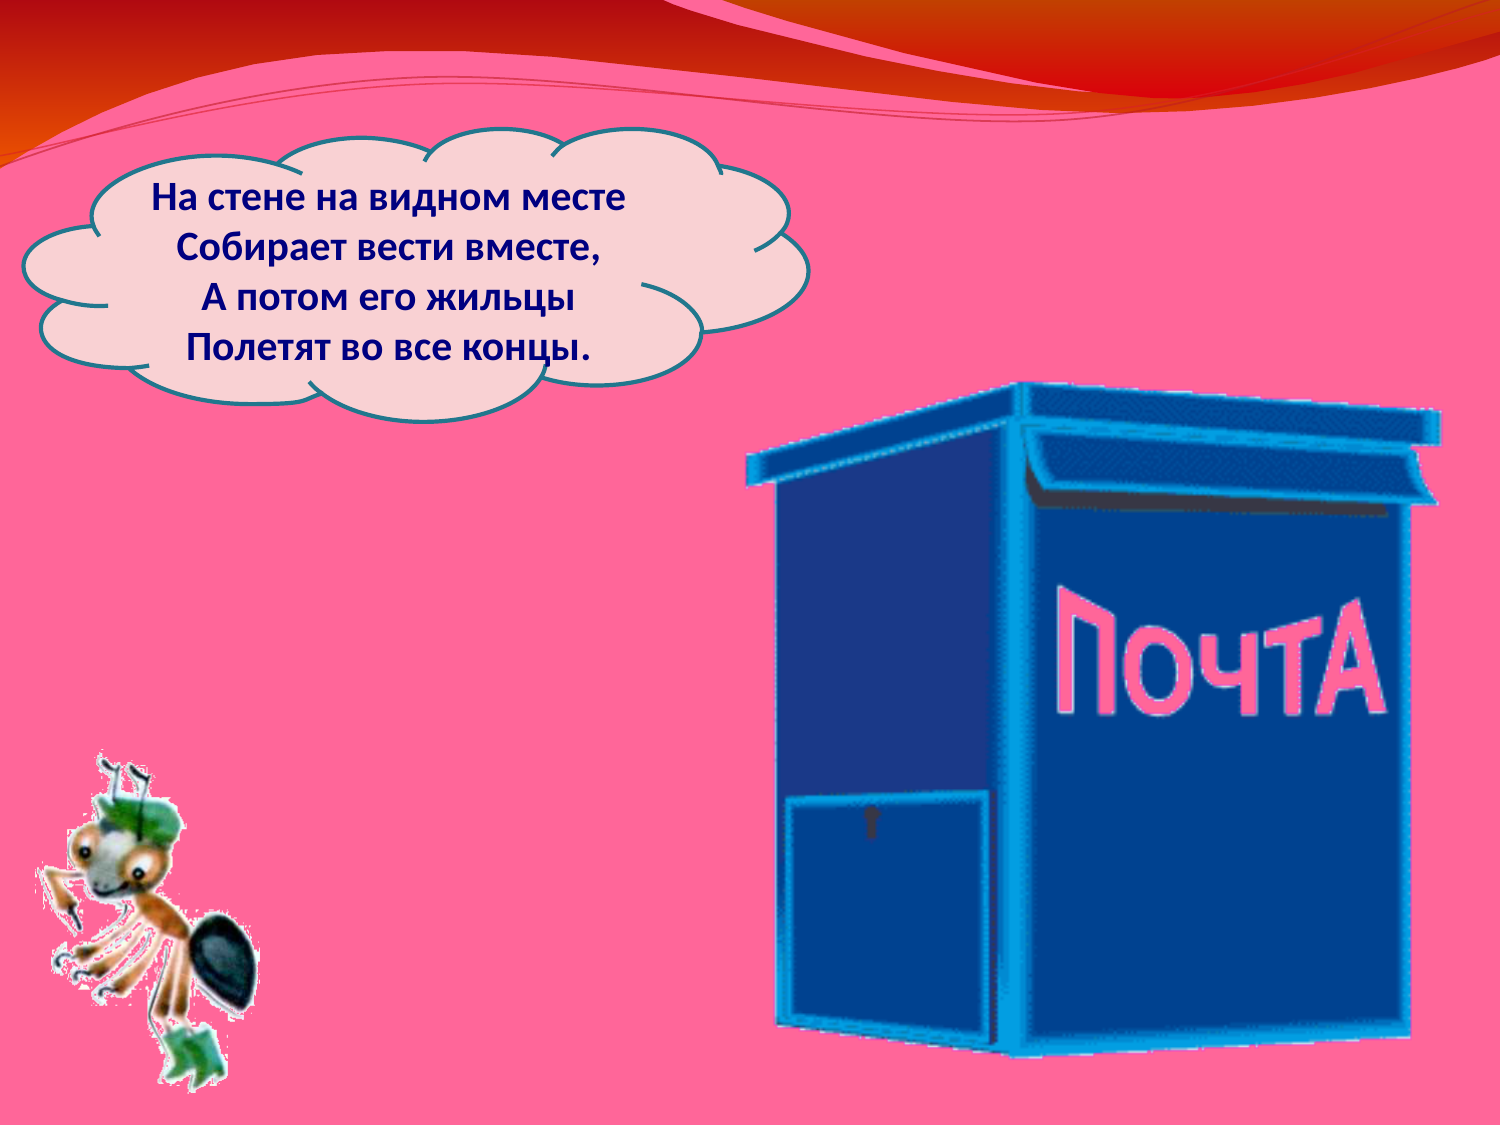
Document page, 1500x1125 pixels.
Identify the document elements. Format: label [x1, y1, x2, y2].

picture [739, 375, 1445, 1062]
picture [35, 750, 266, 1101]
